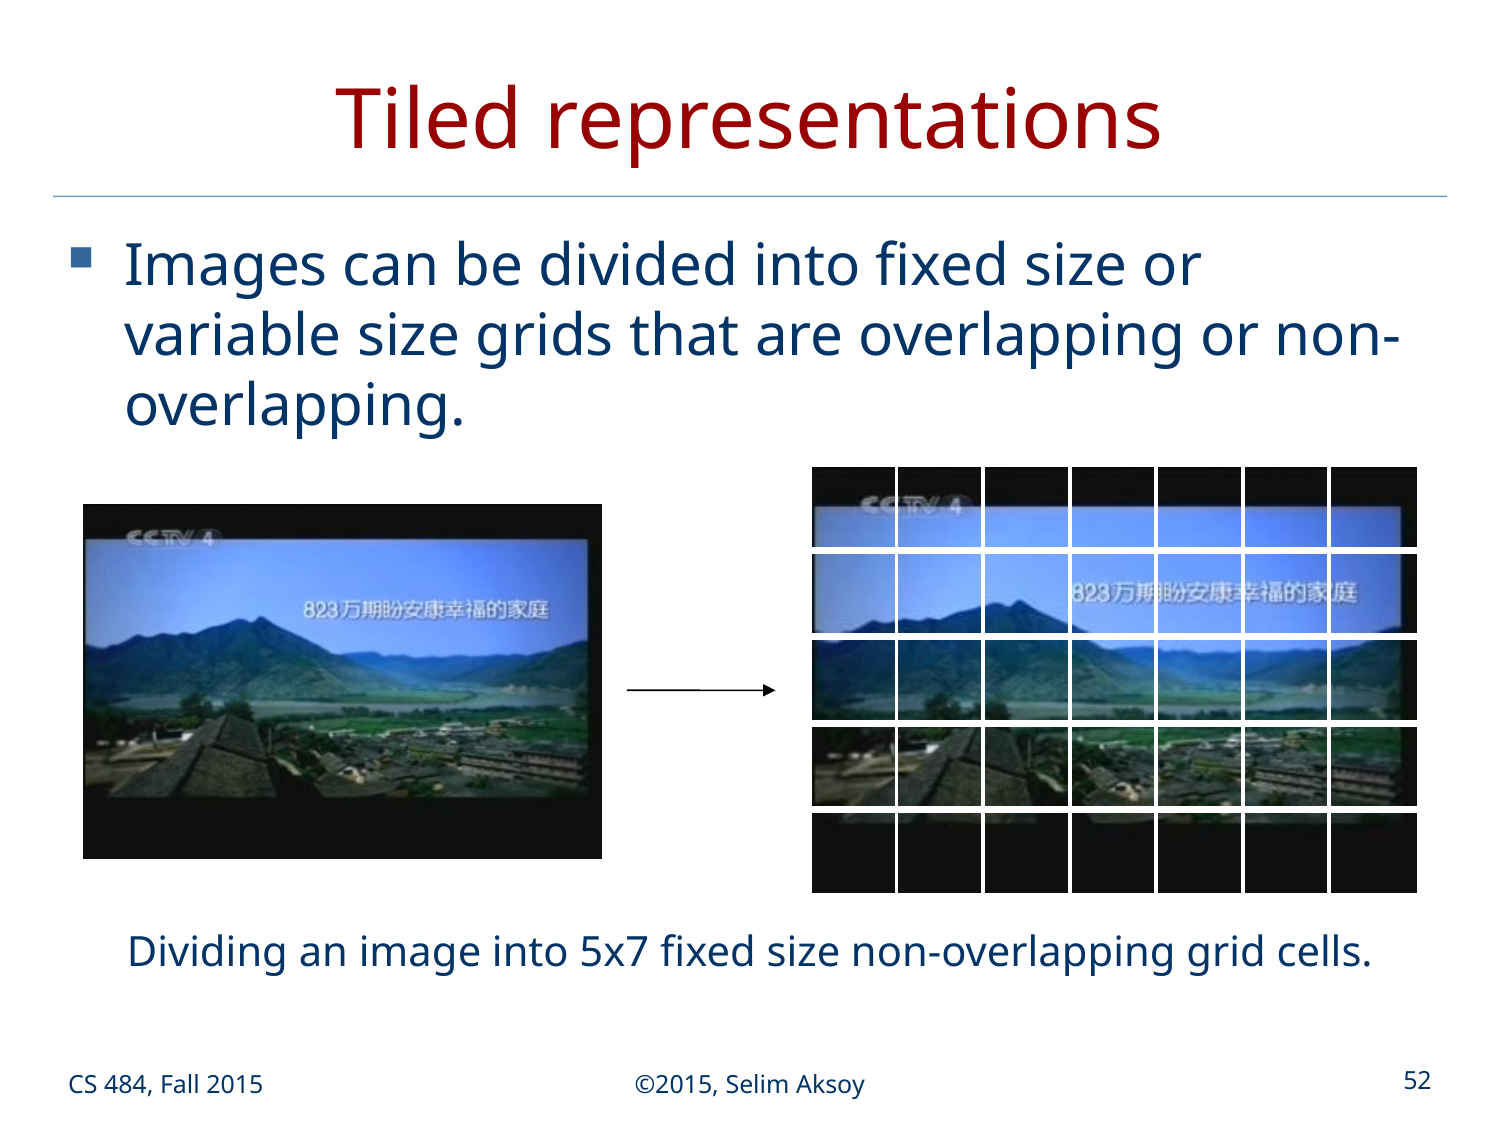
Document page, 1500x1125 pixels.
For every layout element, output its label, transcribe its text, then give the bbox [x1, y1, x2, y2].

slide_number CS 484, Fall 2015 [52, 1052, 366, 1107]
list Images can be divided into fixed size or variable size grids that are overlapping or non-overlapping. [53, 220, 1447, 373]
title Tiled representations [53, 31, 1447, 173]
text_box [83, 467, 1417, 893]
slide_number 52 [1134, 1052, 1448, 1107]
footer ©2015, Selim Aksoy [511, 1052, 988, 1107]
list Images can be divided into fixed size or variable size grids that are overlapping or non-overlapping. [53, 374, 1447, 1035]
text_box Dividing an image into 5x7 fixed size non-overlapping grid cells. [112, 916, 1388, 982]
